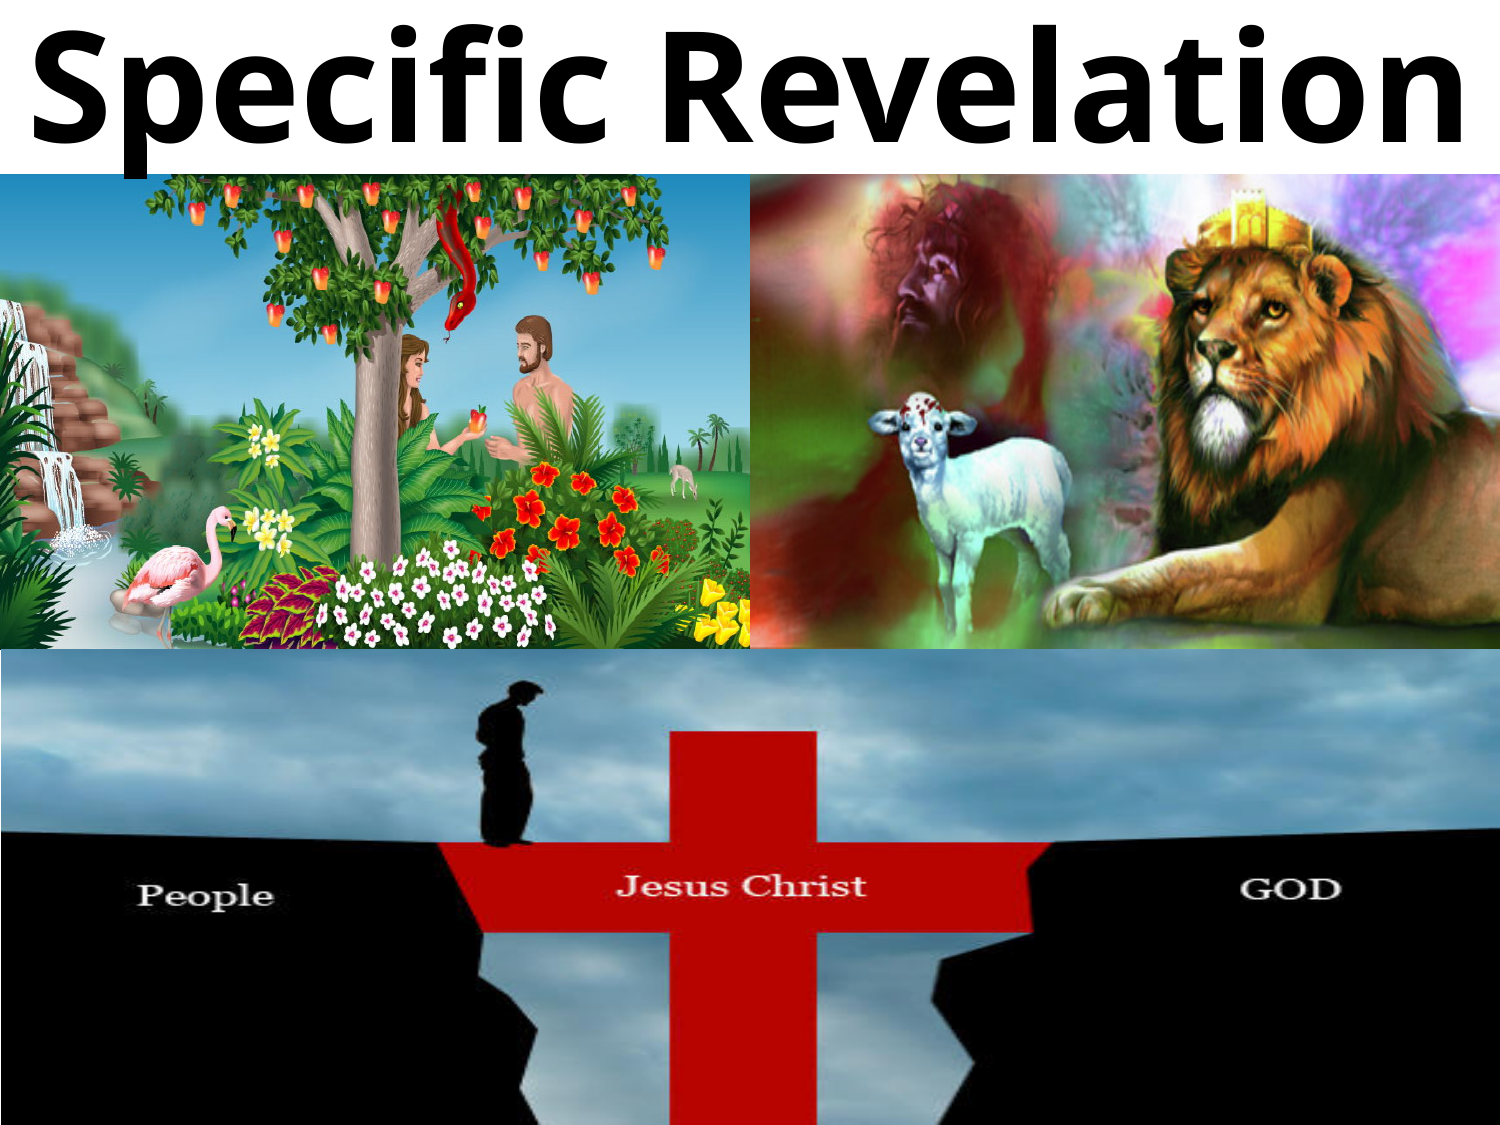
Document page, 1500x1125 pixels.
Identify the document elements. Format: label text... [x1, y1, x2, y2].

title Specific Revelation [0, 0, 1500, 163]
picture [0, 174, 1500, 1125]
